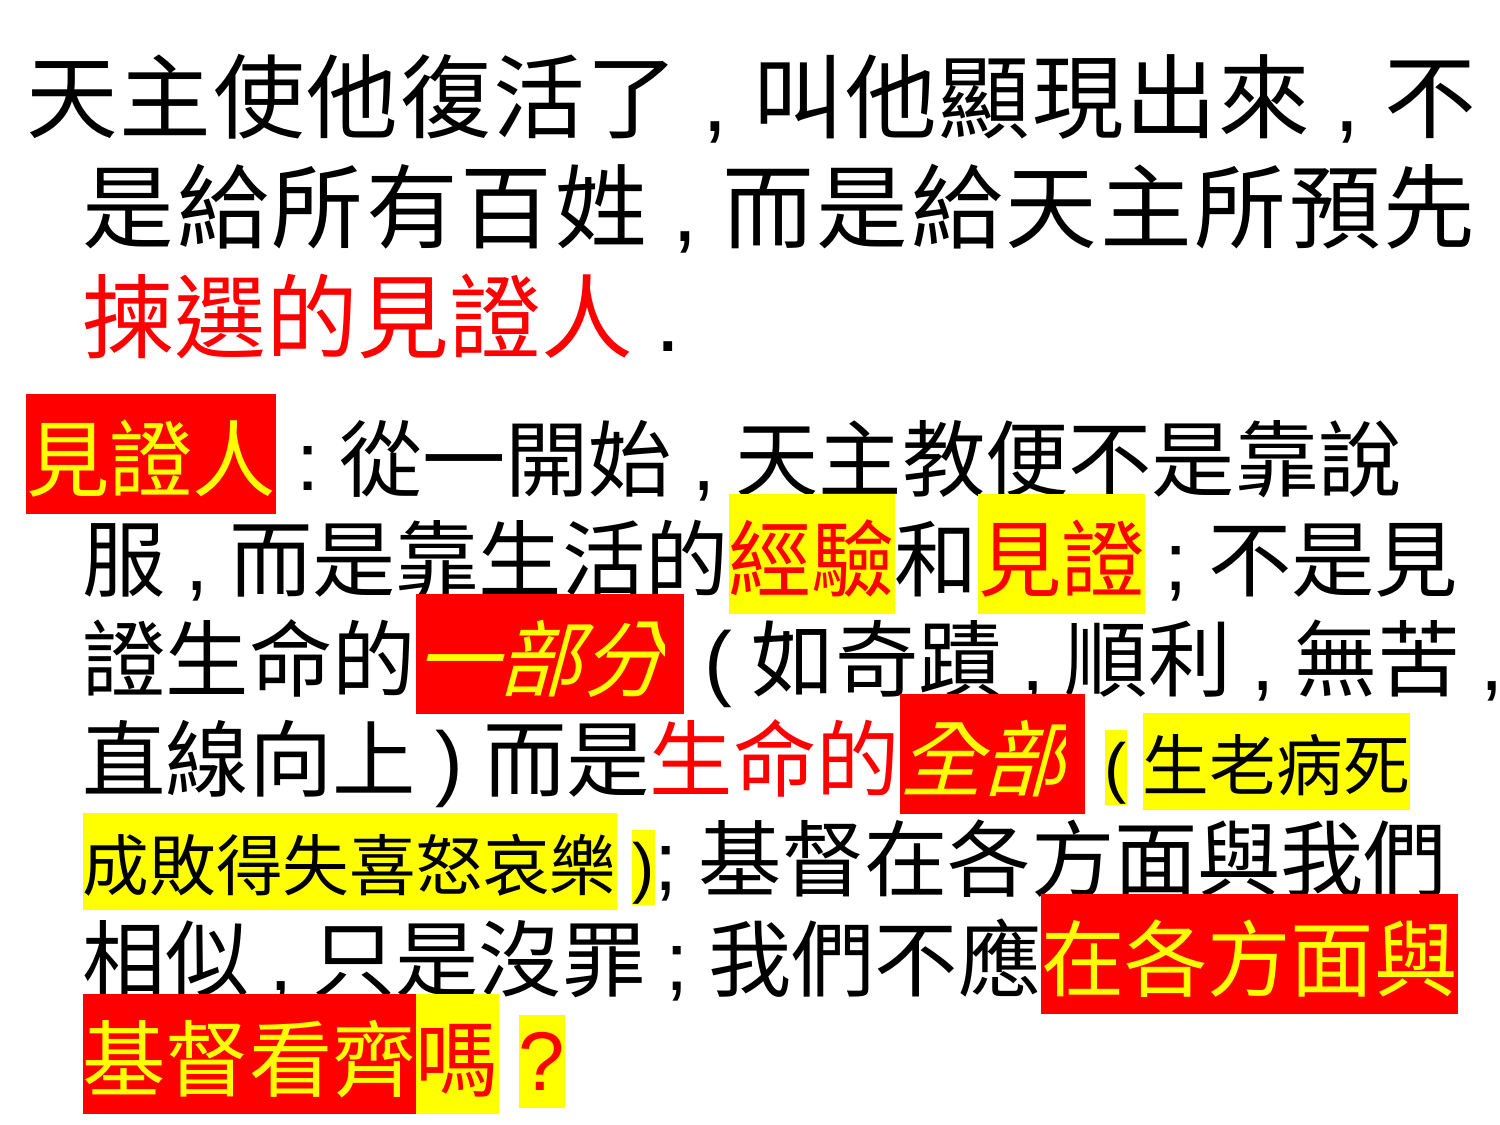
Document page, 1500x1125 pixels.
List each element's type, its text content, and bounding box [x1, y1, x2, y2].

list 天主使他復活了,叫他顯現出來,不是給所有百姓,而是給天主所預先揀選的見證人. 見證人:從一開始,天主教便不是靠說服,而是靠生活的經驗和見證;不是見證生命的一部分 (如奇蹟,順利,無苦,直線向上)而是生命的全部 (生老病死成敗得失喜怒哀樂);基督在各方面與我們相似,只是沒罪;我們不應在各方面與基督看齊嗎? [11, 32, 1491, 1106]
